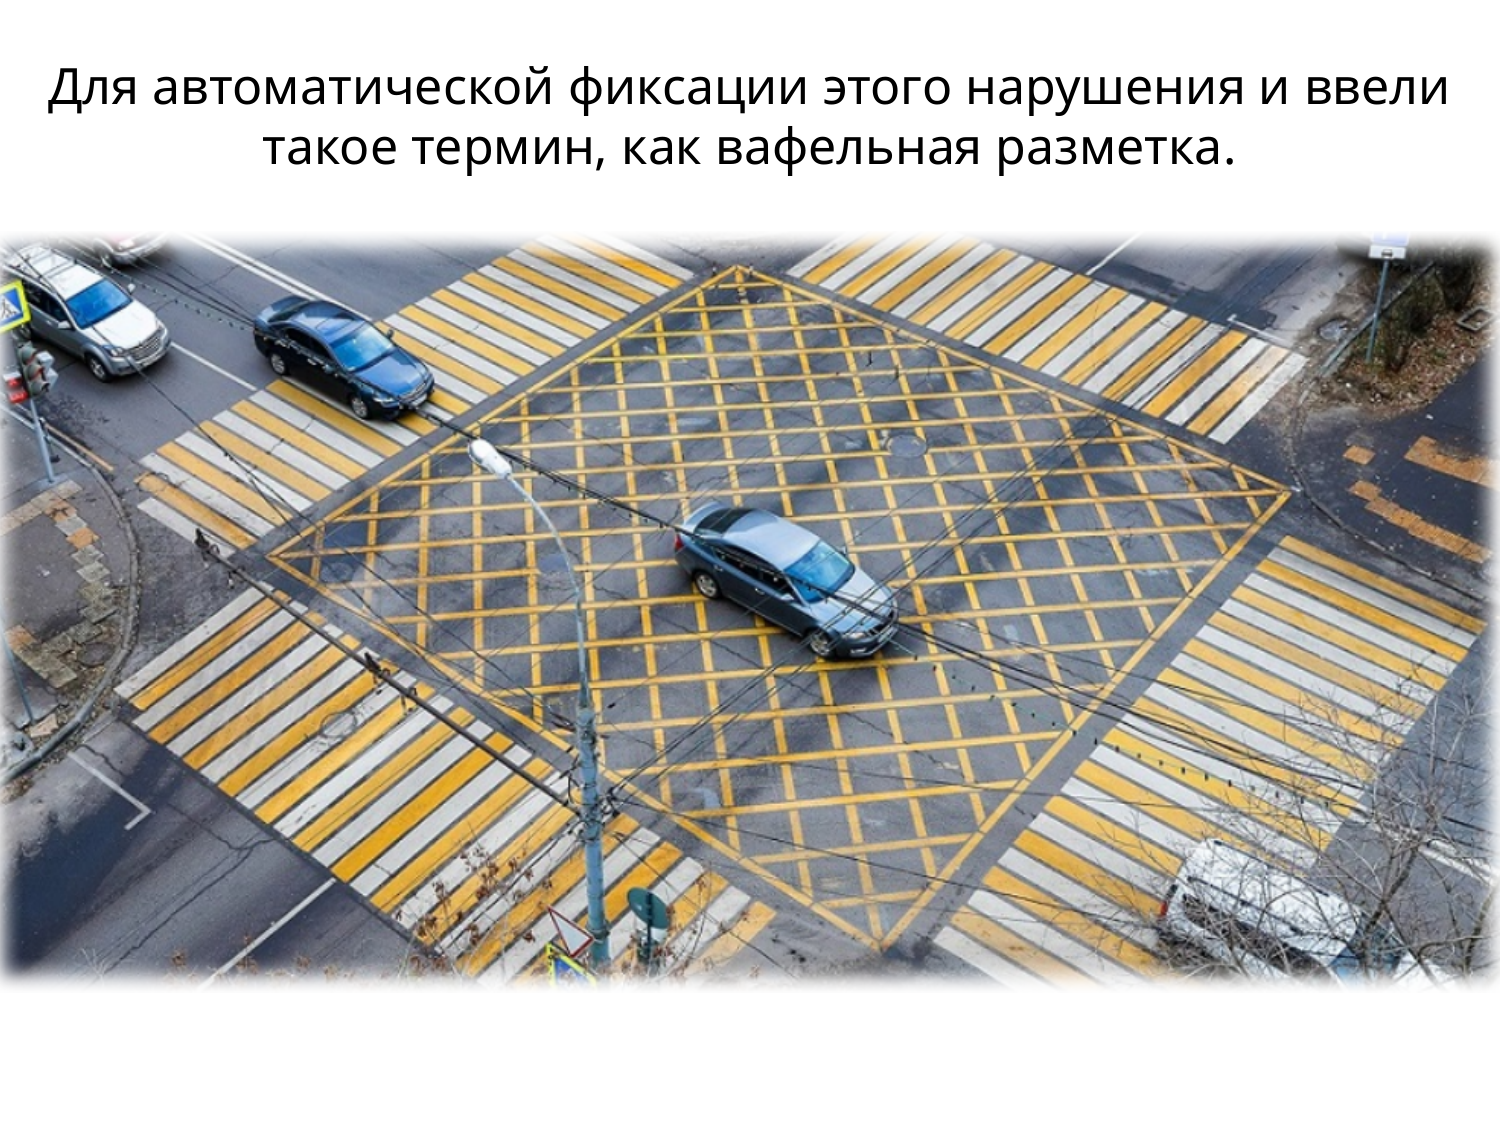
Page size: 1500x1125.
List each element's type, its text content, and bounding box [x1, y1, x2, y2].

picture [0, 231, 1500, 993]
text_box Для автоматической фиксации этого нарушения и ввели такое термин, как вафельная разметка. [0, 2, 1500, 183]
